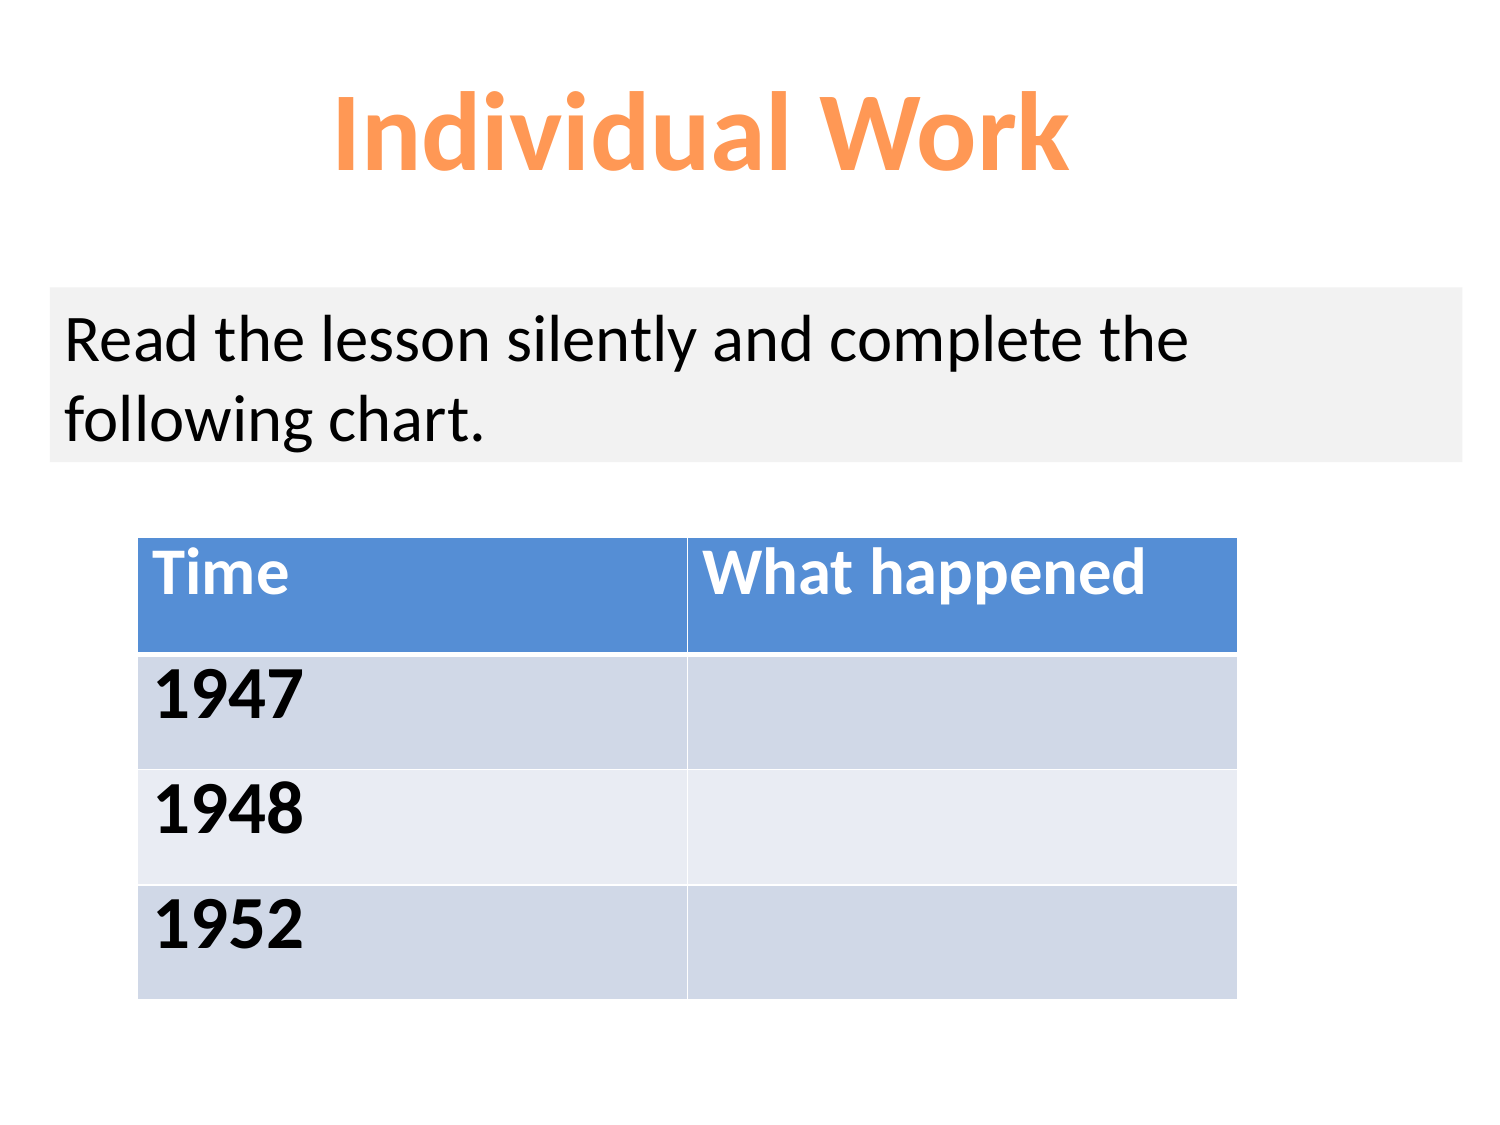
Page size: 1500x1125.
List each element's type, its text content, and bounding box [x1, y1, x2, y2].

text_box Individual Work [316, 49, 1087, 200]
table_cell [688, 886, 1237, 999]
table_header What happened [688, 538, 1237, 652]
table_header Time [138, 538, 687, 652]
table_cell [688, 657, 1237, 769]
table_cell 1947 [138, 657, 687, 769]
text_box Read the lesson silently and complete the following chart. [49, 287, 1463, 463]
table_cell [688, 770, 1237, 884]
table_cell 1948 [138, 770, 687, 884]
table_cell 1952 [138, 886, 687, 999]
